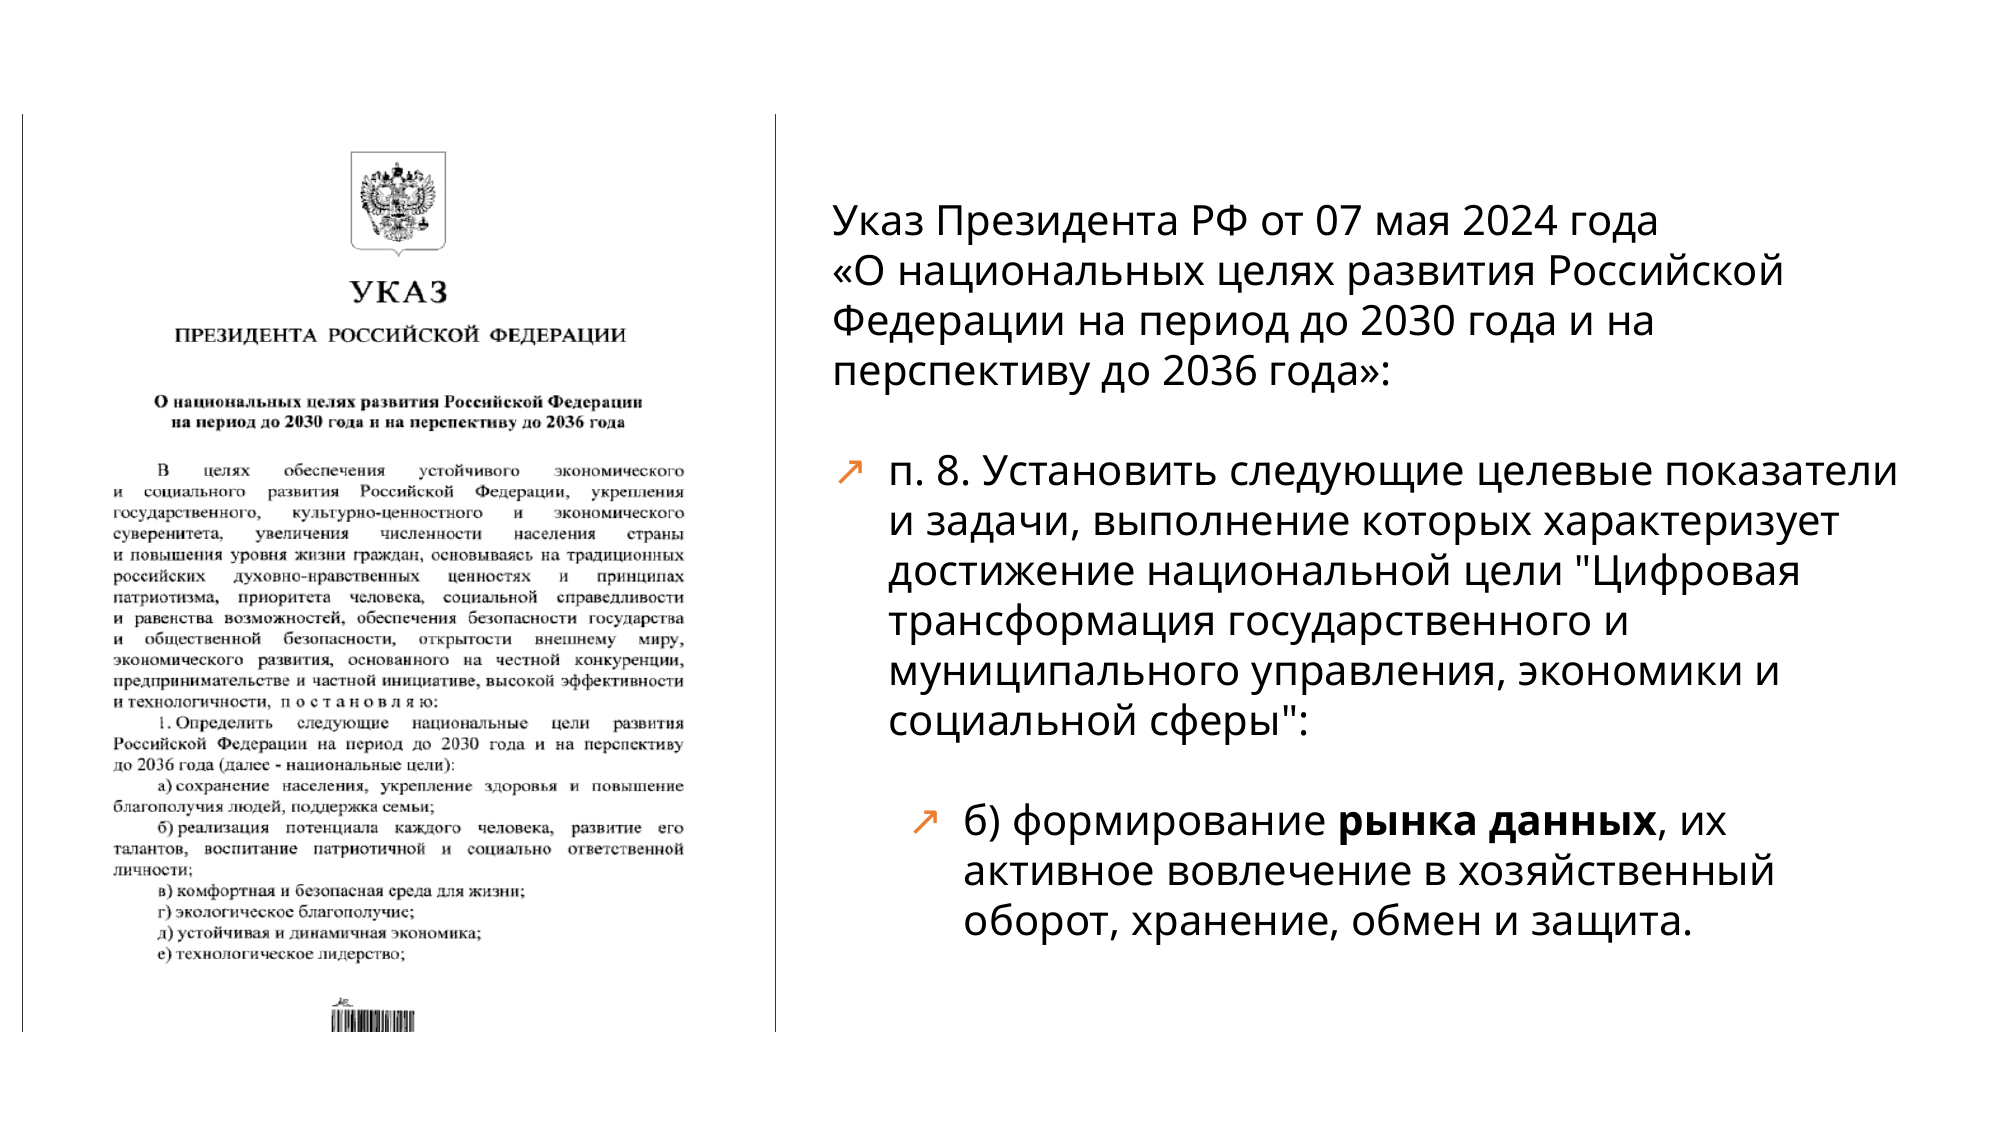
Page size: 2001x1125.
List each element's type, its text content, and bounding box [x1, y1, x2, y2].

picture [21, 114, 778, 1032]
text_box Указ Президента РФ от 07 мая 2024 года «О национальных целях развития Российской Федерации на период до 2030 года и на перспективу до 2036 года»: п. 8. Установить следующие целевые показатели и задачи, выполнение которых характеризует достижение национальной цели "Цифровая трансформация государственного и муниципального управления, экономики и социальной сферы": б) формирование рынка данных, их активное вовлечение в хозяйственный оборот, хранение, обмен и защита. [817, 186, 1925, 952]
